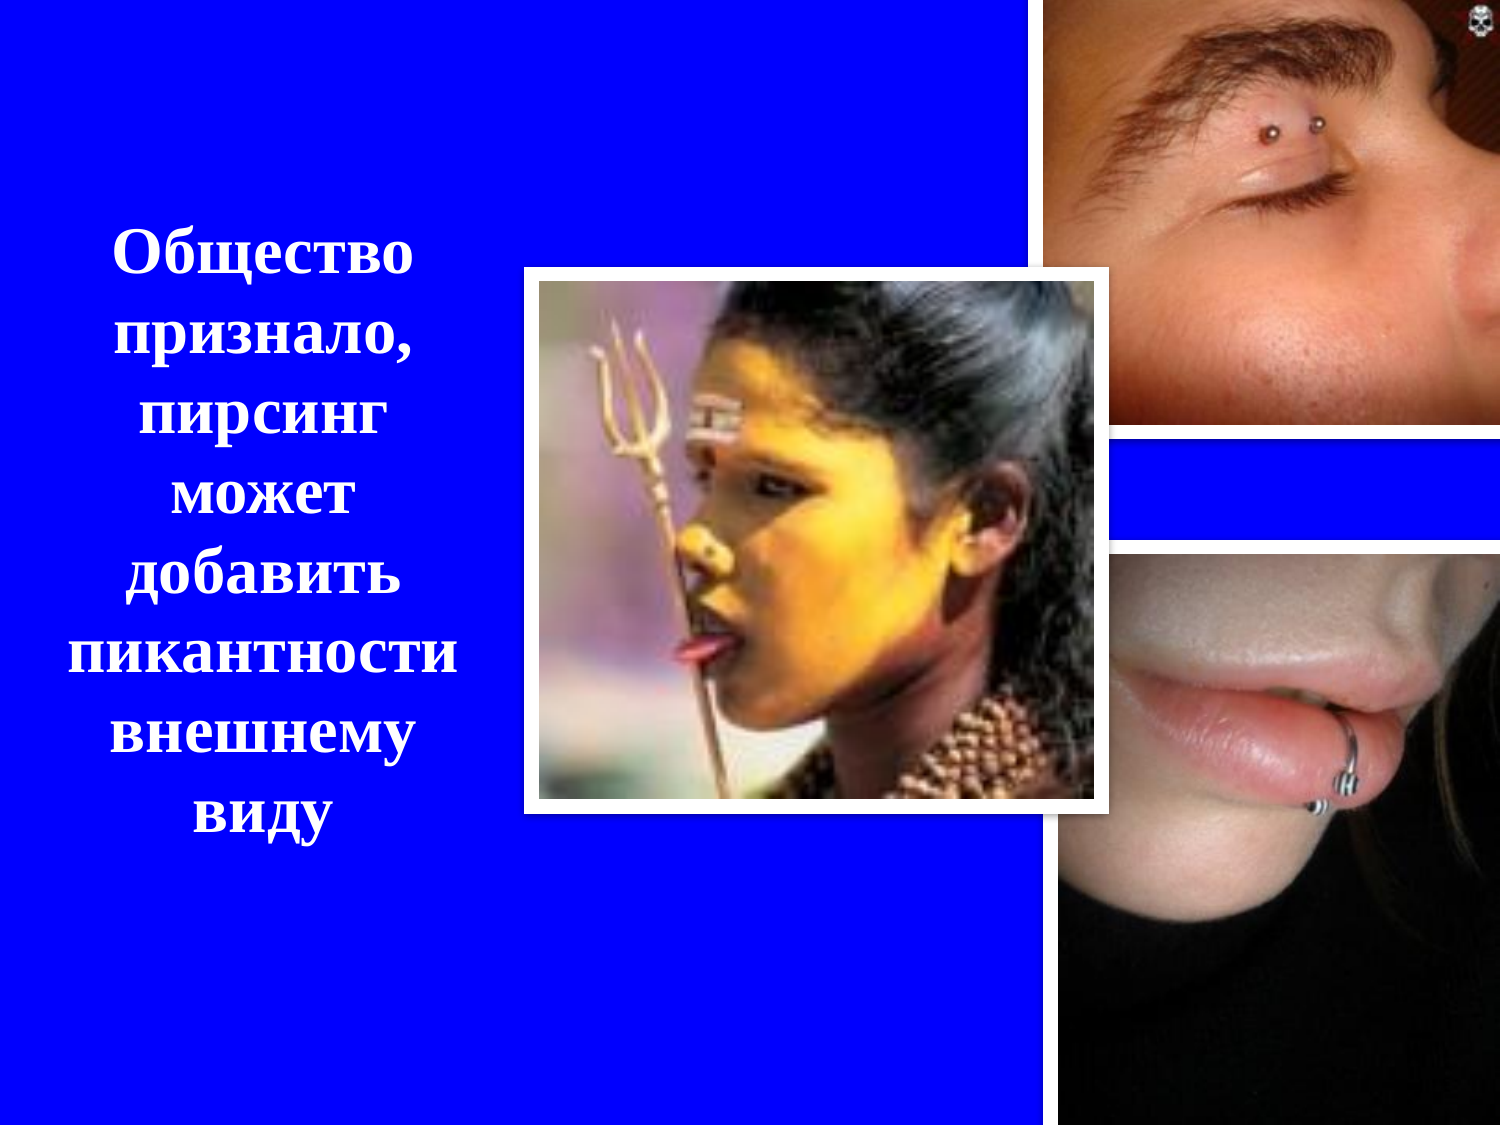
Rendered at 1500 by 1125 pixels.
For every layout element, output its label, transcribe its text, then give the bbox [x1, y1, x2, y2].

text_box Общество признало, пирсинг может добавить пикантности внешнему виду [46, 199, 481, 854]
picture [539, 0, 1500, 1125]
